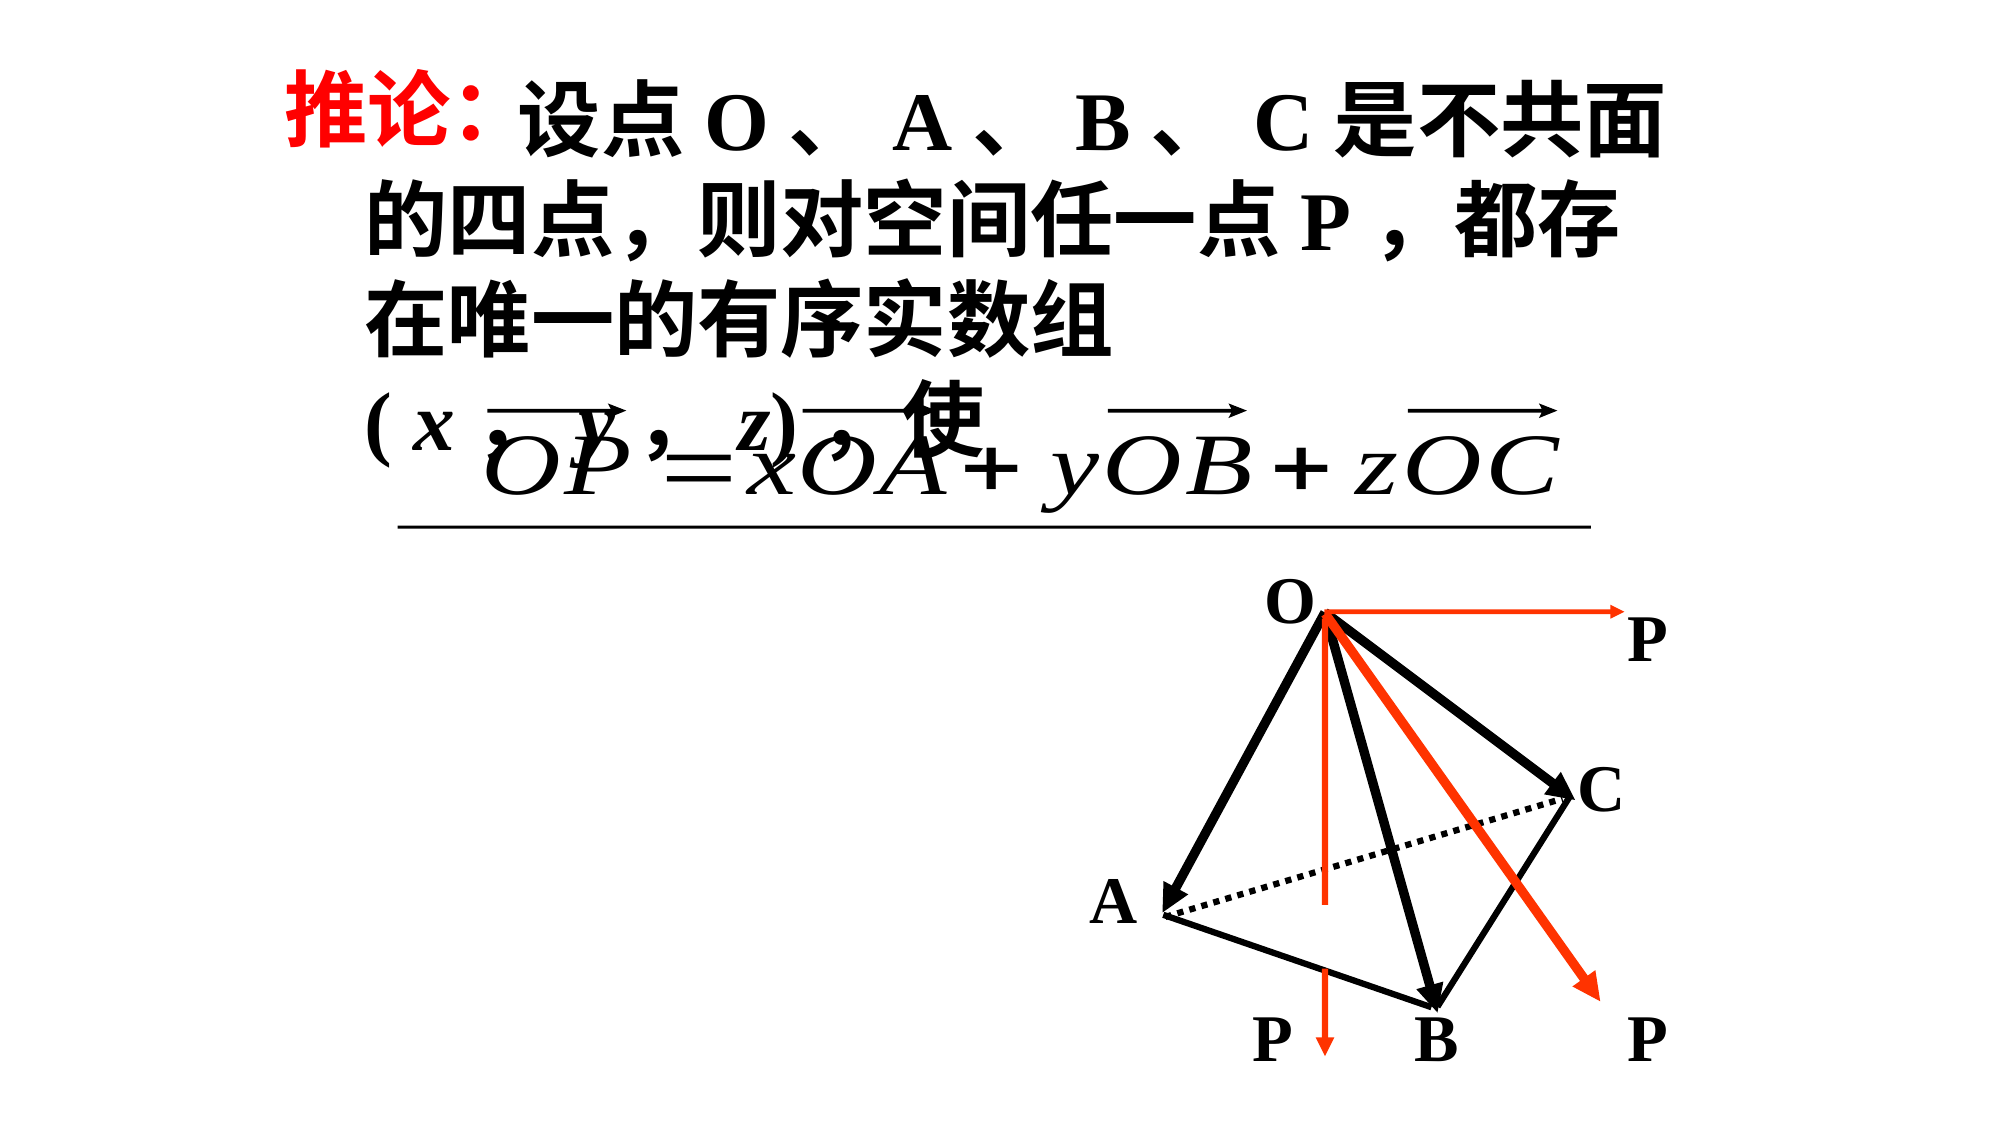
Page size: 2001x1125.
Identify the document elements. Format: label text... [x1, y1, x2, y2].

text_box [1347, 645, 1601, 1002]
text_box O [1250, 549, 1363, 645]
text_box B [1400, 987, 1500, 1083]
text_box P [1612, 987, 1750, 1083]
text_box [468, 385, 1581, 531]
text_box A [1074, 849, 1200, 945]
text_box P [1612, 587, 1750, 683]
text_box 设点O、A、B、C是不共面的四点，则对空间任一点P，都存在唯一的有序实数组( x，y，z)，使 [350, 59, 1686, 475]
text_box P [1237, 987, 1375, 1083]
text_box C [1562, 737, 1675, 833]
text_box 推论： [269, 50, 549, 165]
